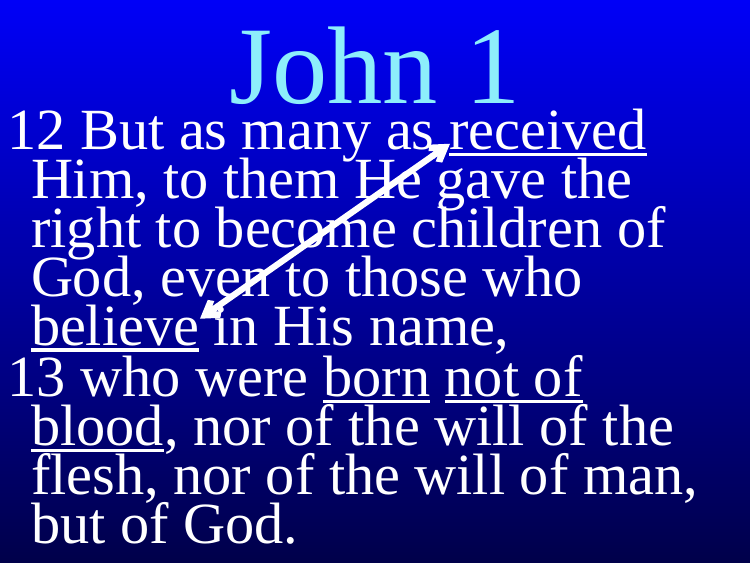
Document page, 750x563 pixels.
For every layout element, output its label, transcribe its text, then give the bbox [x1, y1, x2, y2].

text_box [199, 143, 451, 319]
list 12 But as many as received Him, to them He gave the right to become children of God, even to those who believe in His name, 13 who were born not of blood, nor of the will of the flesh, nor of the will of man, but of God. [0, 105, 750, 507]
title John 1 [0, 12, 750, 105]
